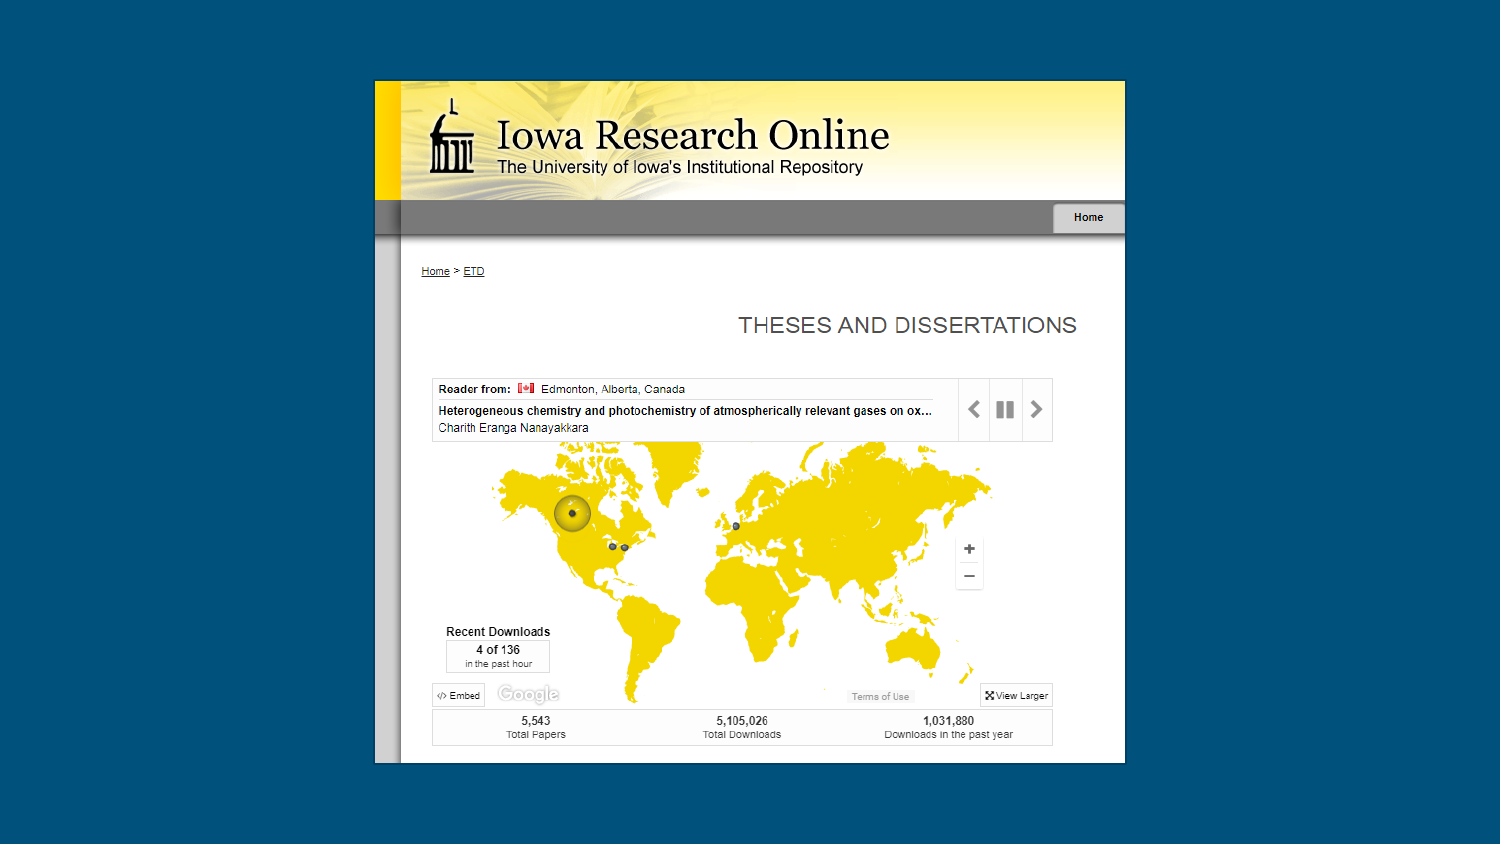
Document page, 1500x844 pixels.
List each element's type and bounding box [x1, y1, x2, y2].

picture [374, 80, 1126, 764]
